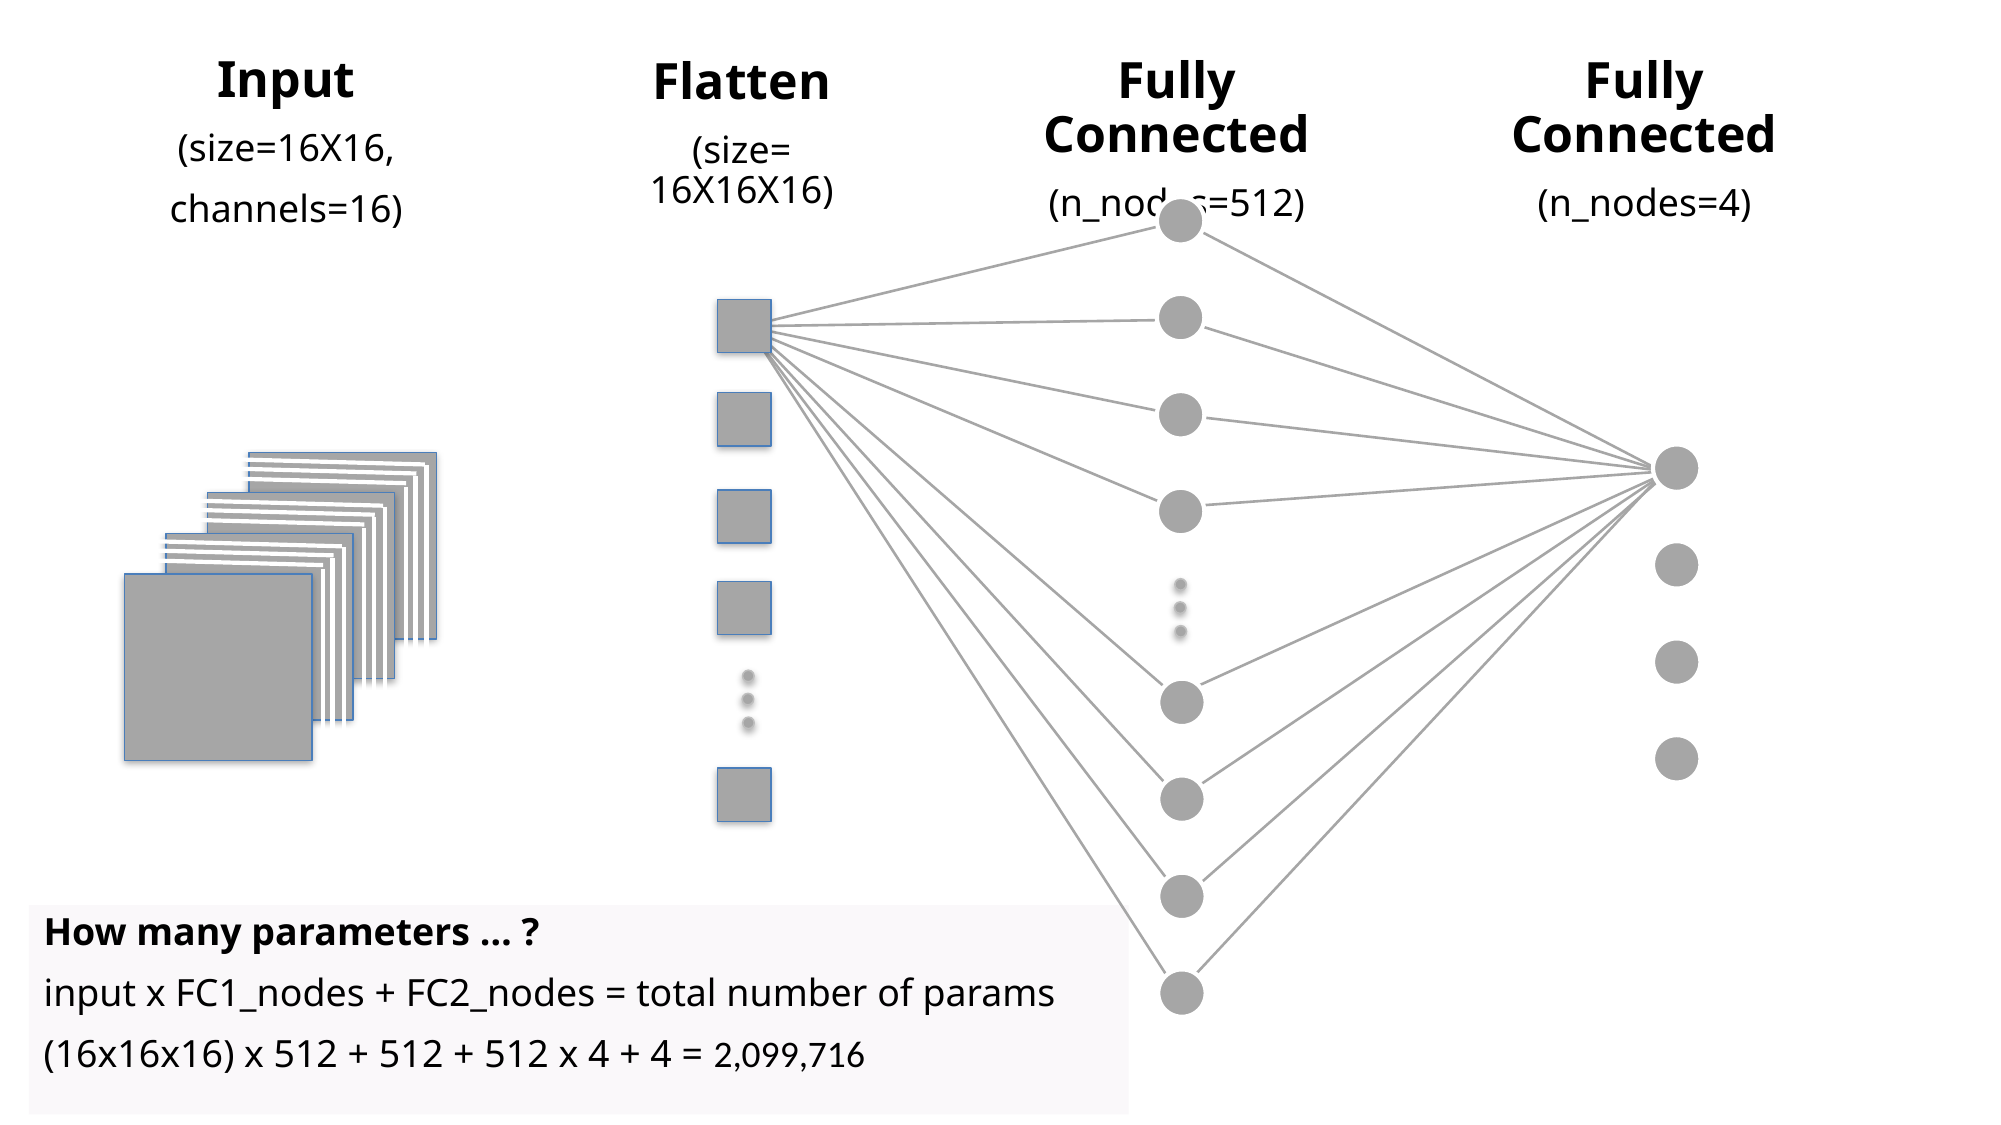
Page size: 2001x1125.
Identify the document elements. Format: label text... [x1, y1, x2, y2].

text_box Fully Connected (n_nodes=4) [1434, 48, 1855, 111]
text_box How many parameters … ? input x FC1_nodes + FC2_nodes = total number of params (16x16x16) x 512 + 512 + 512 x 4 + 4 = 2,099,716 [28, 905, 1129, 1115]
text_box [124, 196, 1704, 1017]
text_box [125, 46, 1388, 127]
